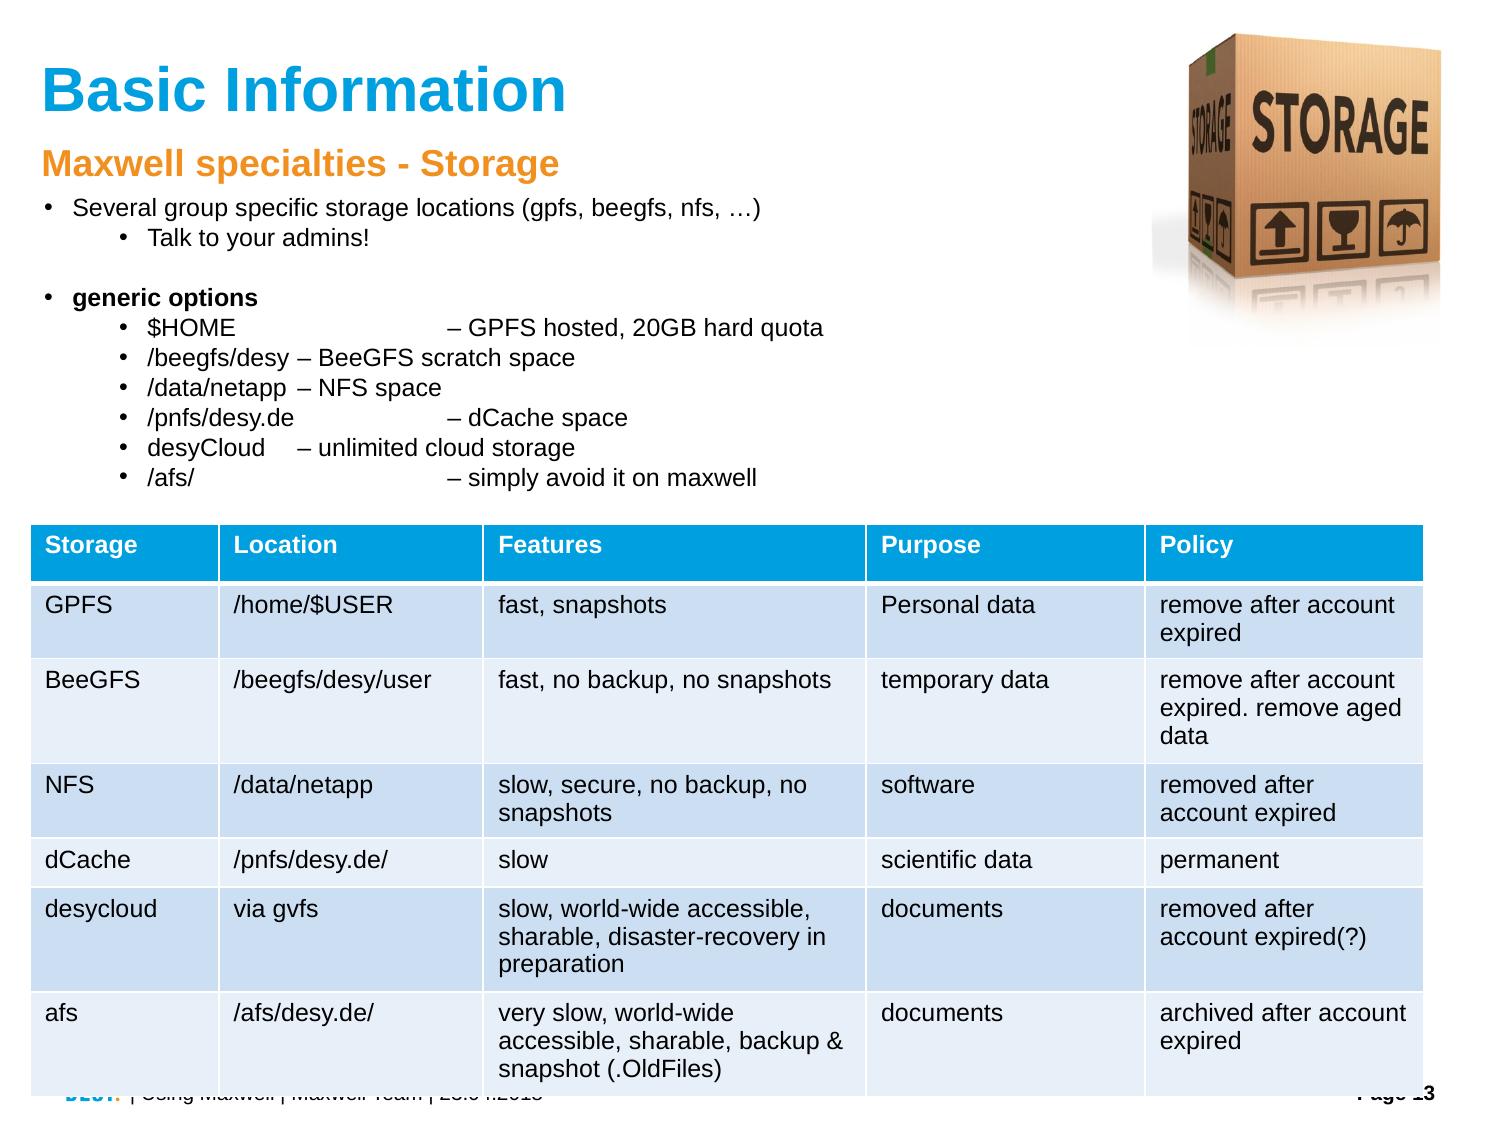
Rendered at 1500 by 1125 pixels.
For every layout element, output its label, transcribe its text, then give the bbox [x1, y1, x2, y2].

table_cell remove after account expired. remove aged data [1146, 659, 1423, 763]
footer | Using Maxwell | Maxwell Team | 23.04.2018 [129, 1097, 1323, 1111]
table_cell via gvfs [220, 888, 482, 991]
table_cell slow, secure, no backup, no snapshots [484, 764, 865, 837]
table_header Purpose [867, 525, 1144, 581]
table_cell /data/netapp [220, 764, 482, 837]
table_cell afs [31, 993, 218, 1096]
table_cell desycloud [31, 888, 218, 991]
table_cell removed after account expired(?) [1146, 888, 1423, 991]
table_cell remove after account expired [1146, 586, 1423, 658]
title Basic Information [41, 57, 1151, 132]
table_cell fast, snapshots [484, 586, 865, 658]
table_cell /pnfs/desy.de/ [220, 839, 482, 886]
table_header Policy [1146, 525, 1423, 581]
table_cell scientific data [867, 839, 1144, 886]
table_header Location [220, 525, 482, 581]
table_cell removed after account expired [1146, 764, 1423, 837]
table_cell NFS [31, 764, 218, 837]
picture [1151, 22, 1478, 347]
table_cell documents [867, 993, 1144, 1096]
table_cell Personal data [867, 586, 1144, 658]
table_cell documents [867, 888, 1144, 991]
list Maxwell specialties - Storage [41, 134, 1151, 184]
text_box Several group specific storage locations (gpfs, beegfs, nfs, …) Talk to your admins! generic options $HOME – GPFS hosted, 20GB hard quota /beegfs/desy – BeeGFS scratch space /data/netapp – NFS space /pnfs/desy.de – dCache space desyCloud – unlimited cloud storage /afs/ – simply avoid it on maxwell [29, 184, 1459, 499]
table_cell archived after account expired [1146, 993, 1423, 1096]
table_cell BeeGFS [31, 659, 218, 763]
table_header Features [484, 525, 865, 581]
table_cell slow [484, 839, 865, 886]
table_cell slow, world-wide accessible, sharable, disaster-recovery in preparation [484, 888, 865, 991]
table_cell GPFS [31, 586, 218, 658]
table_cell dCache [31, 839, 218, 886]
table_cell very slow, world-wide accessible, sharable, backup & snapshot (.OldFiles) [484, 993, 865, 1096]
table_cell /beegfs/desy/user [220, 659, 482, 763]
table_cell software [867, 764, 1144, 837]
table_cell permanent [1146, 839, 1423, 886]
table_cell fast, no backup, no snapshots [484, 659, 865, 763]
table_cell /afs/desy.de/ [220, 993, 482, 1096]
table_cell temporary data [867, 659, 1144, 763]
table_header Storage [31, 525, 218, 581]
table_cell /home/$USER [220, 586, 482, 658]
